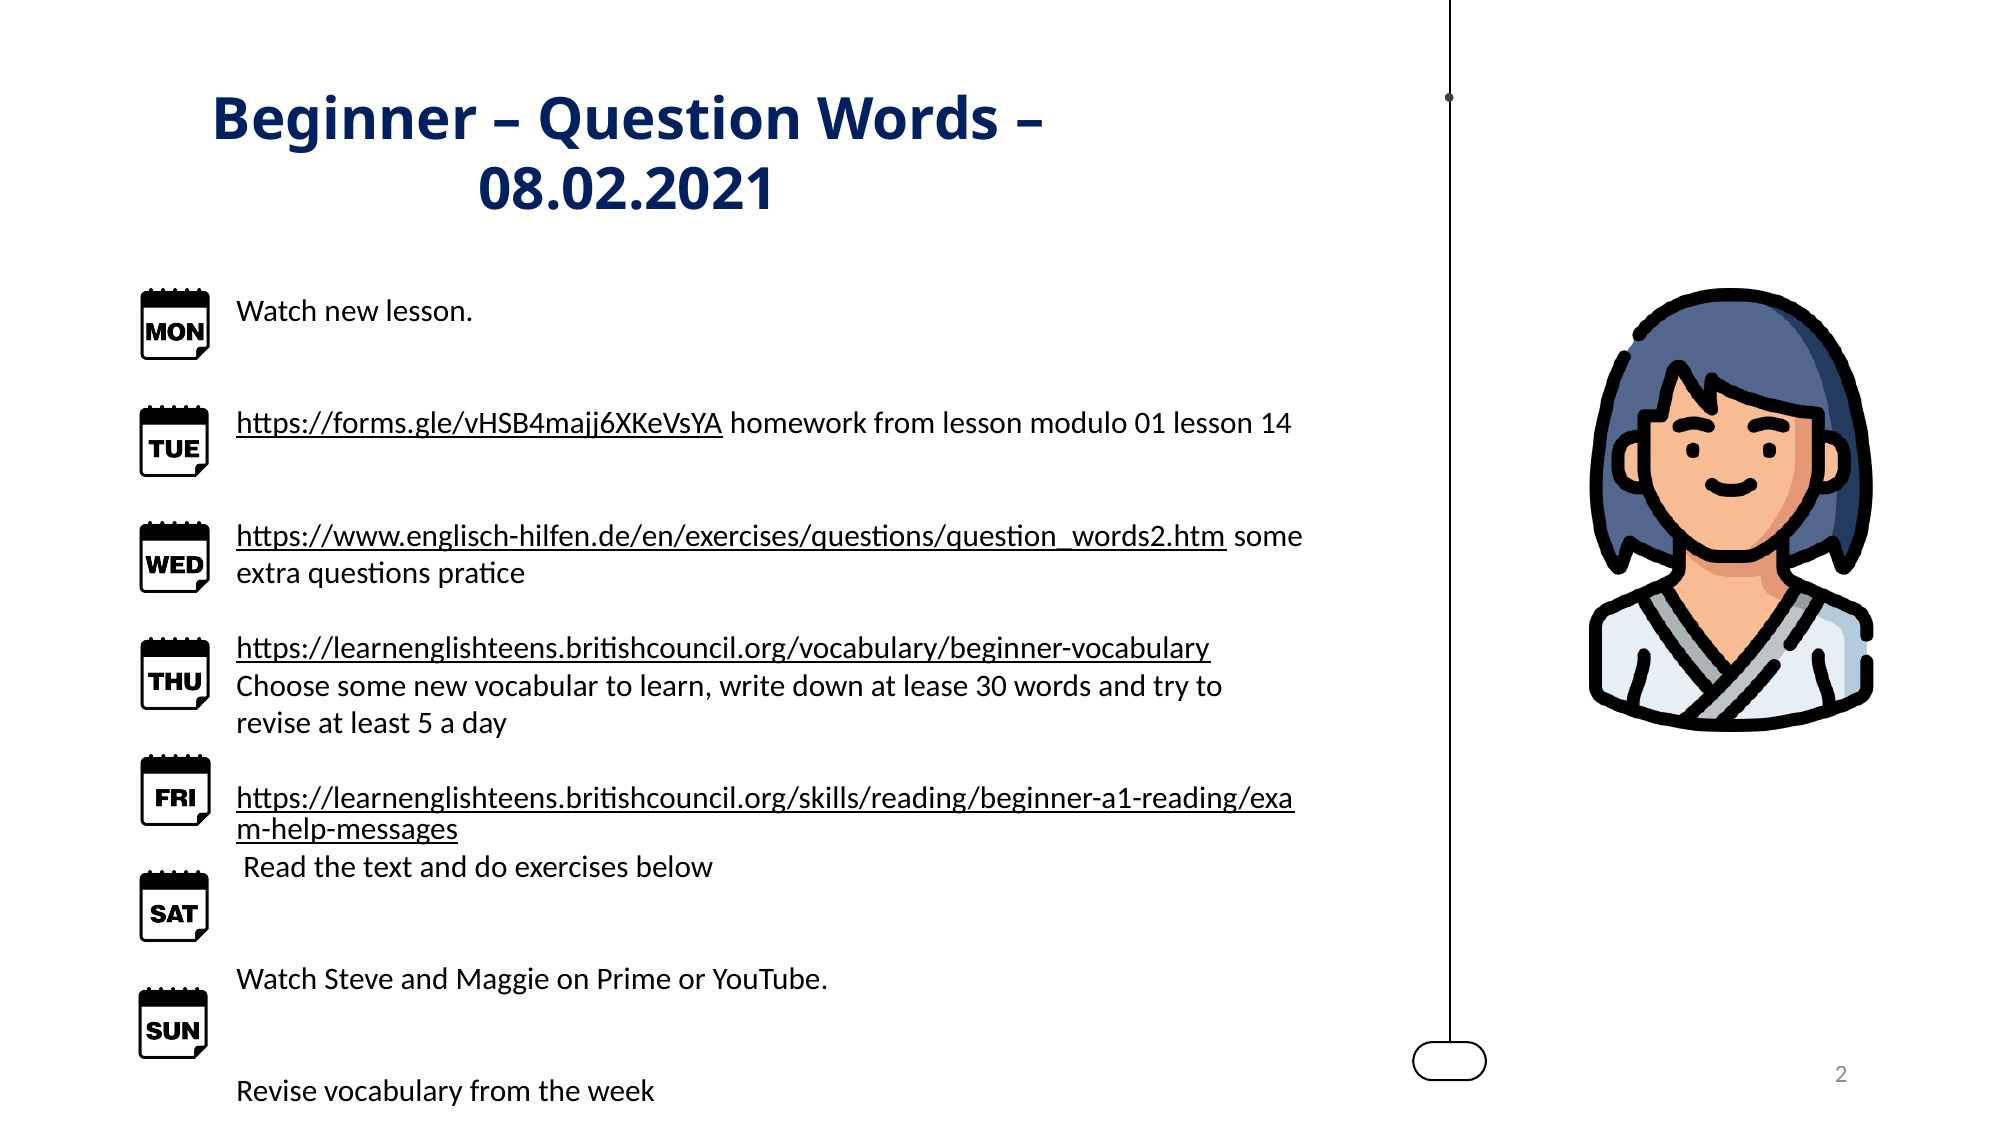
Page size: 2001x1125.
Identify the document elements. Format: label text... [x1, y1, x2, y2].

text_box Watch new lesson. https://forms.gle/vHSB4majj6XKeVsYA homework from lesson modulo 01 lesson 14 https://www.englisch-hilfen.de/en/exercises/questions/question_words2.htm some extra questions pratice https://learnenglishteens.britishcouncil.org/vocabulary/beginner-vocabulary Choose some new vocabular to learn, write down at lease 30 words and try to revise at least 5 a day https://learnenglishteens.britishcouncil.org/skills/reading/beginner-a1-reading/exam-help-messages Read the text and do exercises below Watch Steve and Maggie on Prime or YouTube. Revise vocabulary from the week [236, 290, 1307, 1077]
slide_number 2 [1412, 1042, 1863, 1103]
picture [1509, 288, 1953, 732]
picture [139, 288, 211, 361]
text_box [1450, 92, 1455, 103]
picture [139, 754, 212, 826]
picture [139, 637, 211, 710]
picture [138, 405, 210, 477]
picture [137, 870, 210, 943]
text_box [1443, 92, 1449, 103]
text_box Beginner – Question Words – 08.02.2021 [137, 80, 1119, 221]
picture [138, 521, 211, 593]
picture [137, 987, 209, 1059]
